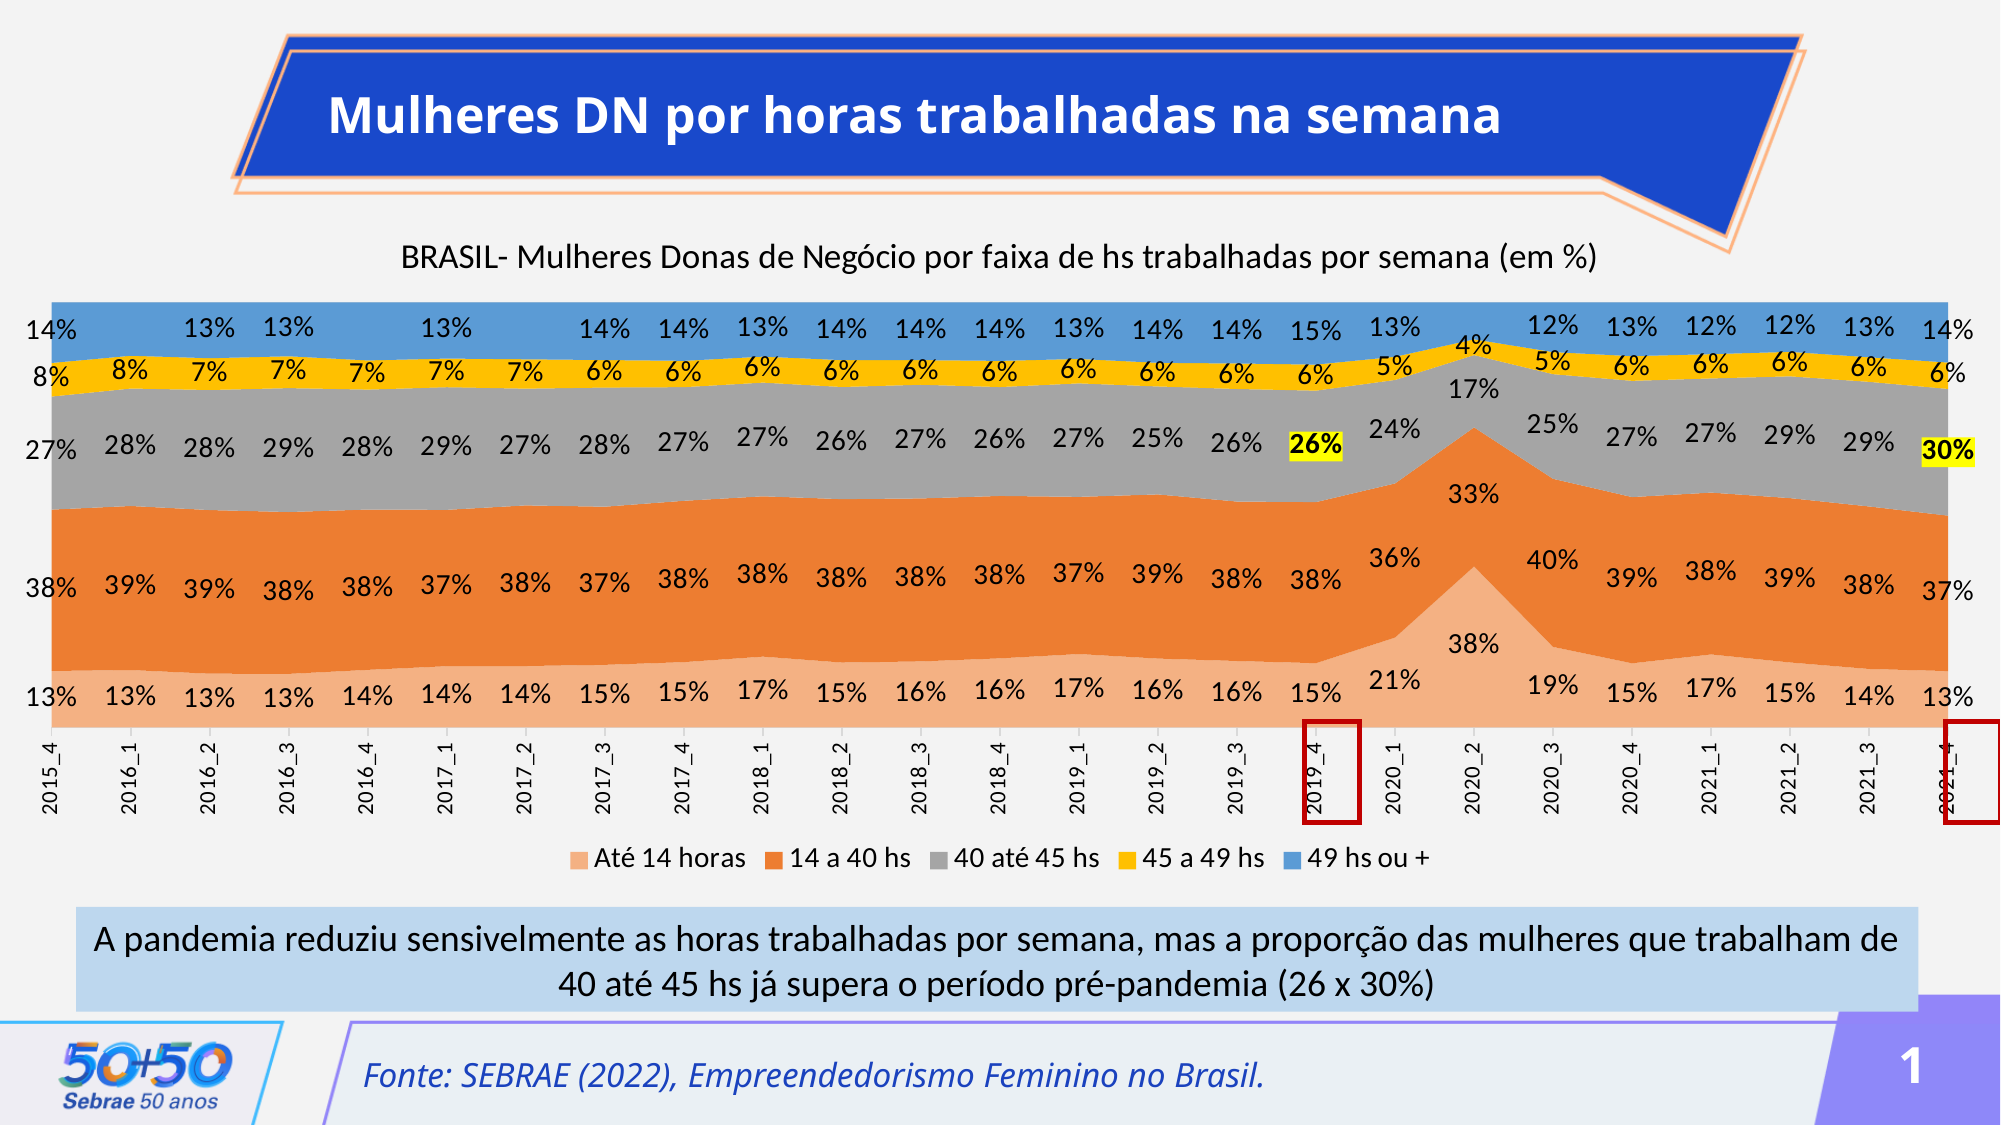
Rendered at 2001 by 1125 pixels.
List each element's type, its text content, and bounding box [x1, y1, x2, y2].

chart [0, 210, 2000, 882]
text_box Fonte: SEBRAE (2022), Empreendedorismo Feminino no Brasil. [347, 1044, 1791, 1105]
text_box A pandemia reduziu sensivelmente as horas trabalhadas por semana, mas a proporção das mulheres que trabalham de 40 até 45 hs já supera o período pré-pandemia (26 x 30%) [76, 906, 1919, 1012]
text_box Mulheres DN por horas trabalhadas na semana [312, 75, 1884, 151]
text_box 1 [1883, 1026, 1954, 1090]
picture [0, 0, 2001, 1125]
